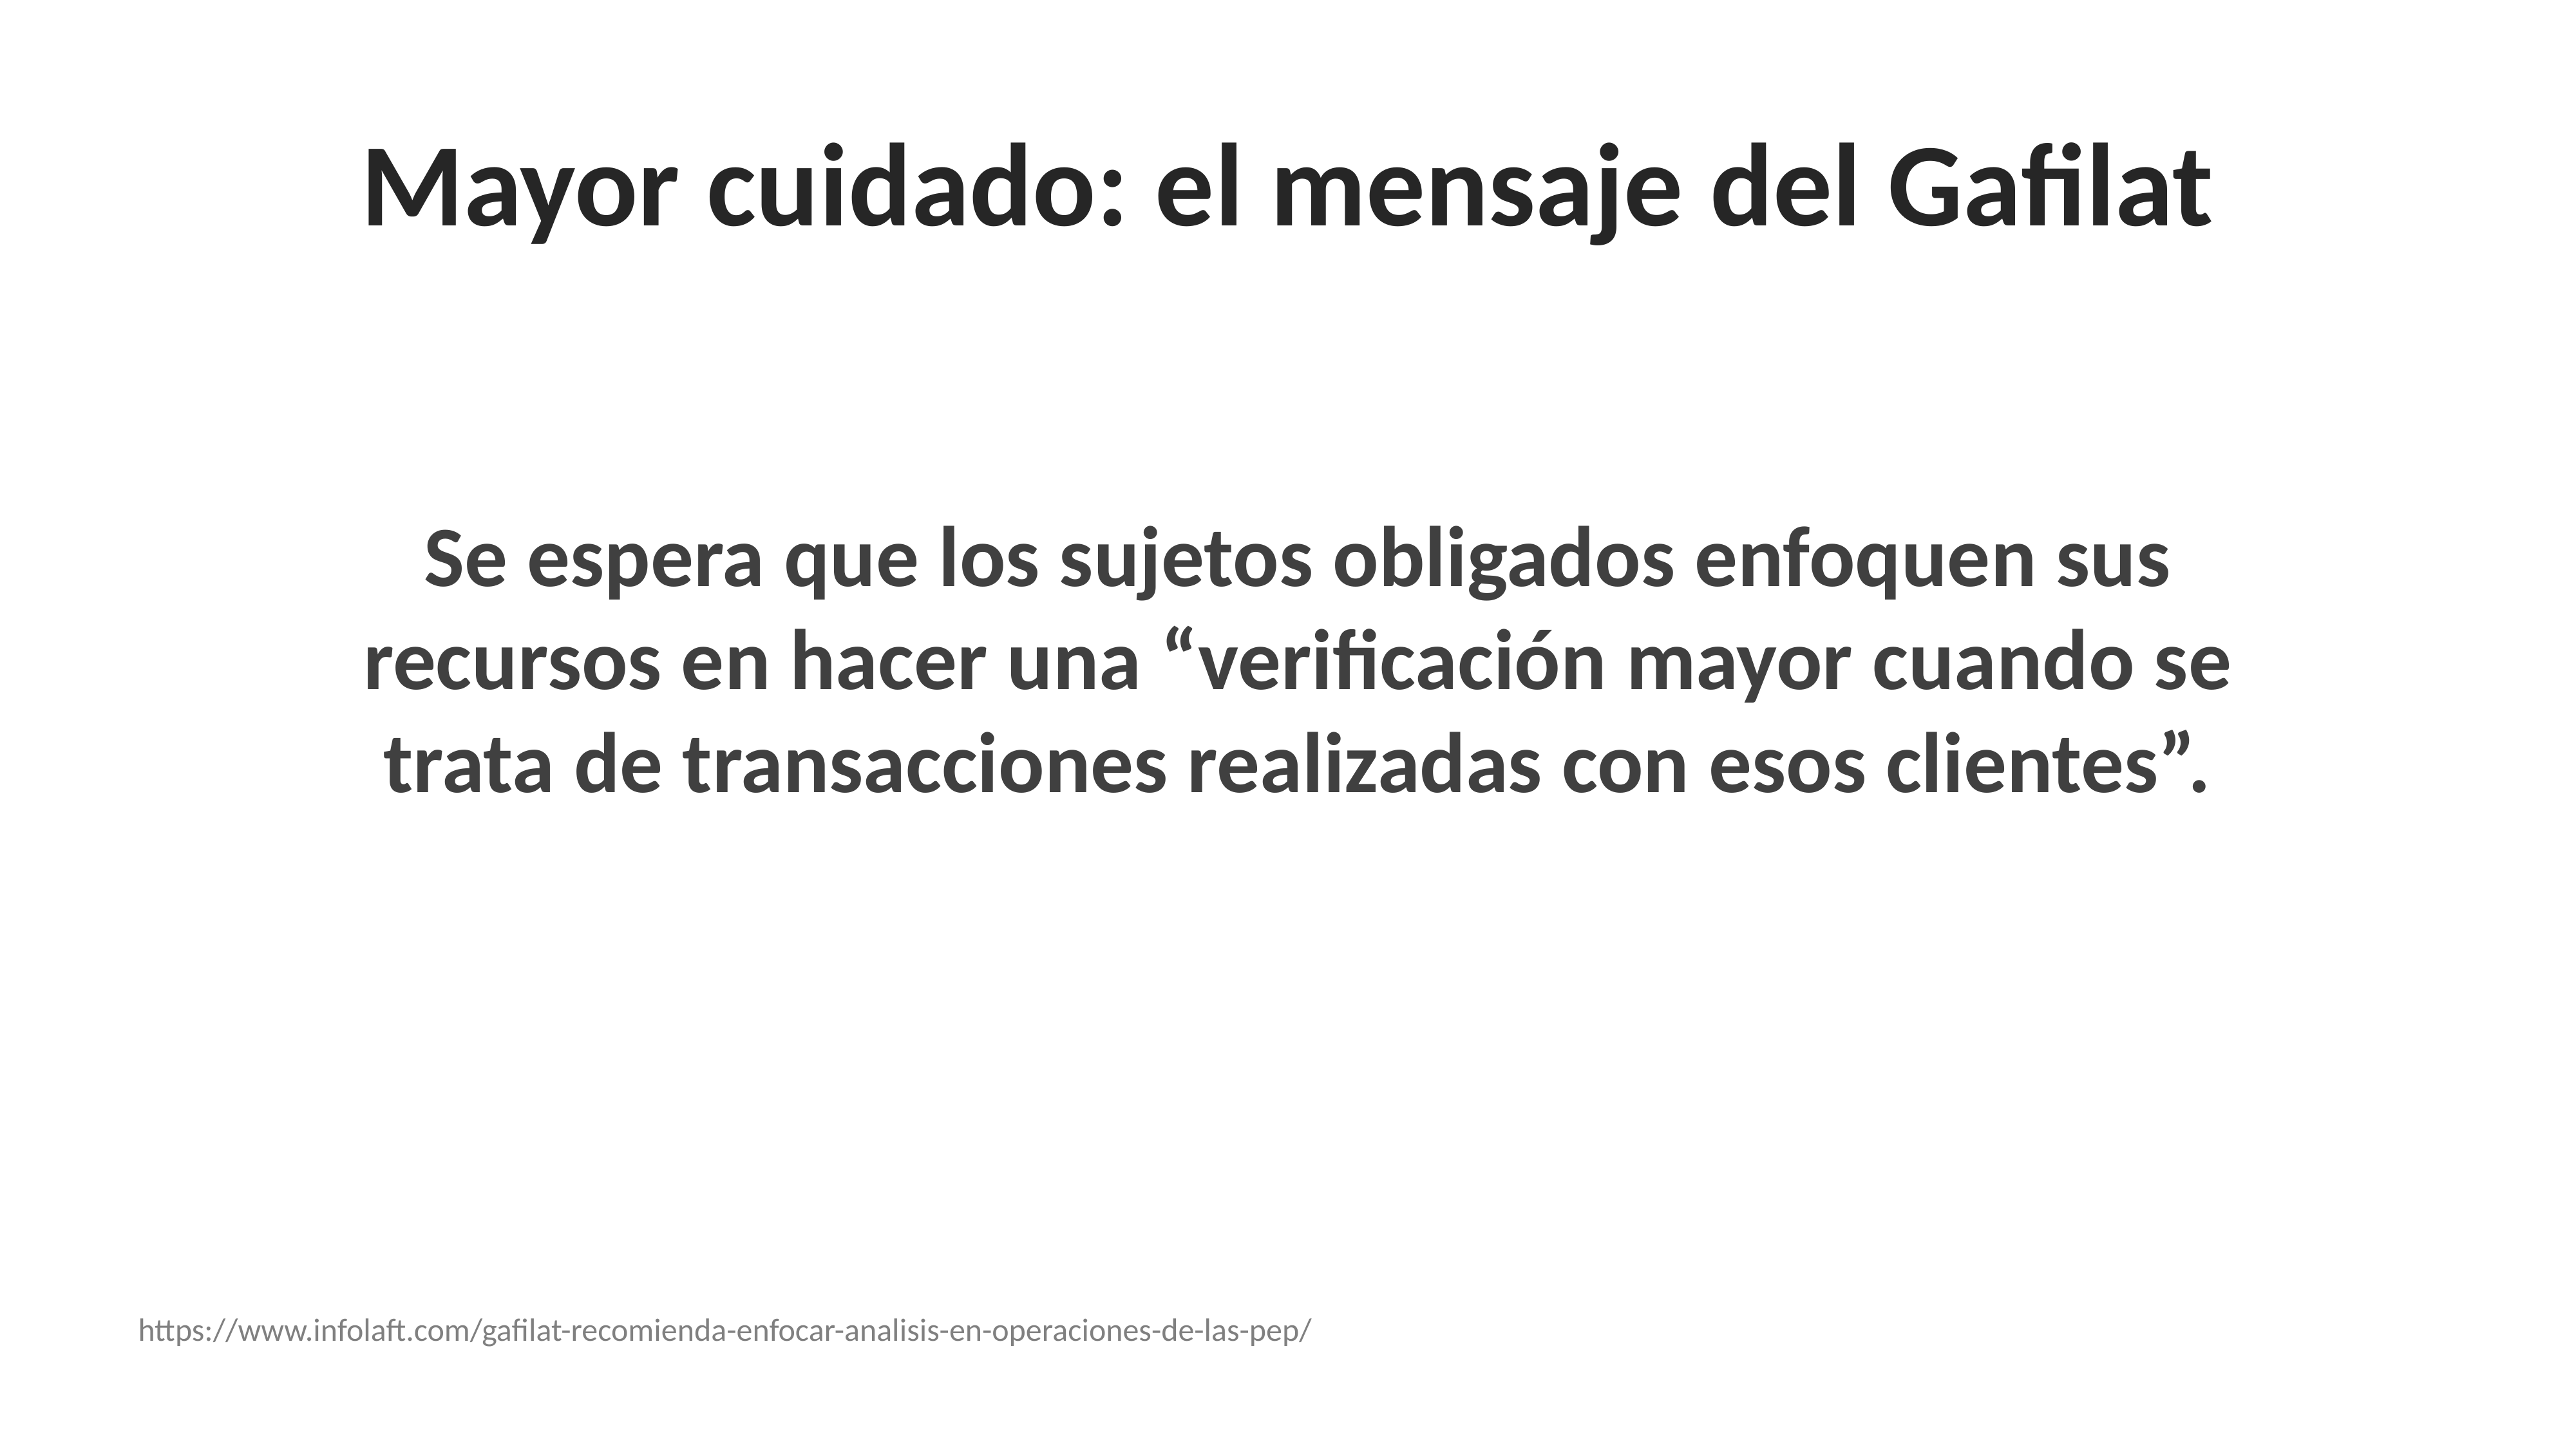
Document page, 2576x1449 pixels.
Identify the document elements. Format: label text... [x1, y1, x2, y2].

list Se espera que los sujetos obligados enfoquen sus recursos en hacer una “verificación mayor cuando se trata de transacciones realizadas con esos clientes”. [279, 495, 2316, 1294]
title Mayor cuidado: el mensaje del Gafilat [128, 58, 2447, 300]
text_box https://www.infolaft.com/gafilat-recomienda-enfocar-analisis-en-operaciones-de-las-pep/ [128, 1304, 1417, 1352]
